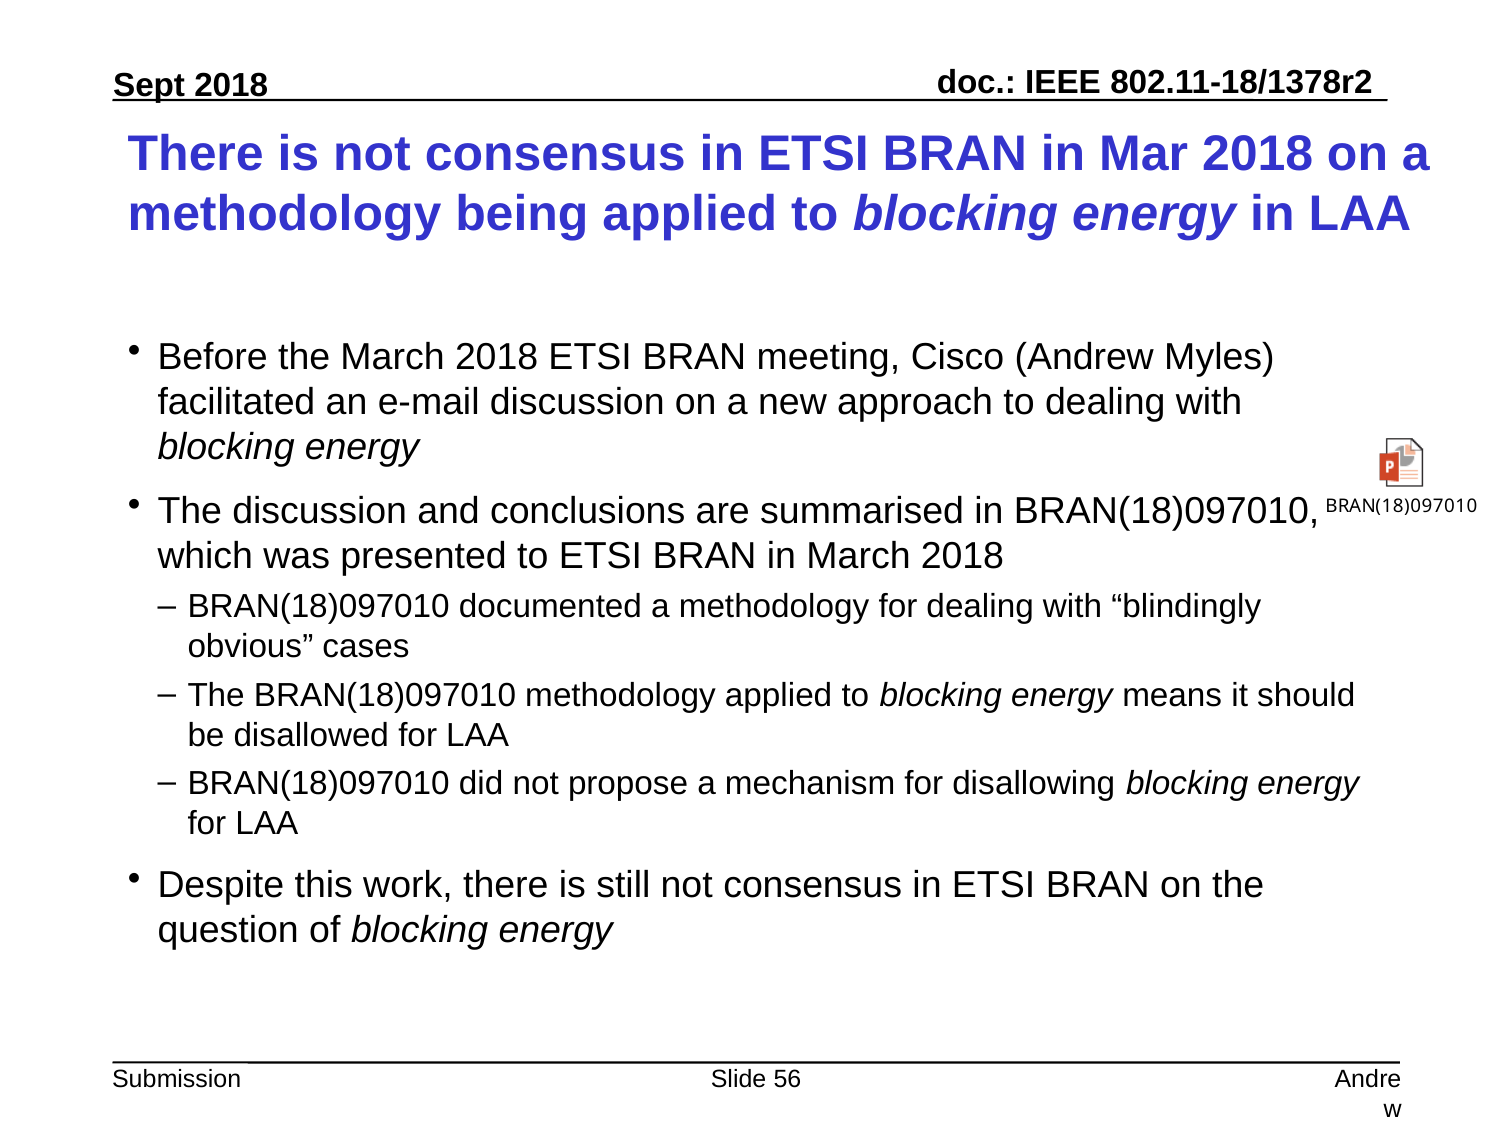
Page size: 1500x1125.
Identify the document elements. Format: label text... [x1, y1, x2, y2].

footer Andrew Myles, Cisco [1320, 1061, 1402, 1093]
list Before the March 2018 ETSI BRAN meeting, Cisco (Andrew Myles) facilitated an e-mail discussion on a new approach to dealing with blocking energy The discussion and conclusions are summarised in BRAN(18)097010, which was presented to ETSI BRAN in March 2018 BRAN(18)097010 documented a methodology for dealing with “blindingly obvious” cases The BRAN(18)097010 methodology applied to blocking energy means it should be disallowed for LAA BRAN(18)097010 did not propose a mechanism for disallowing blocking energy for LAA Despite this work, there is still not consensus in ETSI BRAN on the question of blocking energy [112, 324, 1388, 1000]
slide_number Slide 56 [709, 1061, 803, 1093]
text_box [1326, 437, 1477, 568]
title There is not consensus in ETSI BRAN in Mar 2018 on a methodology being applied to blocking energy in LAA [112, 112, 1463, 288]
